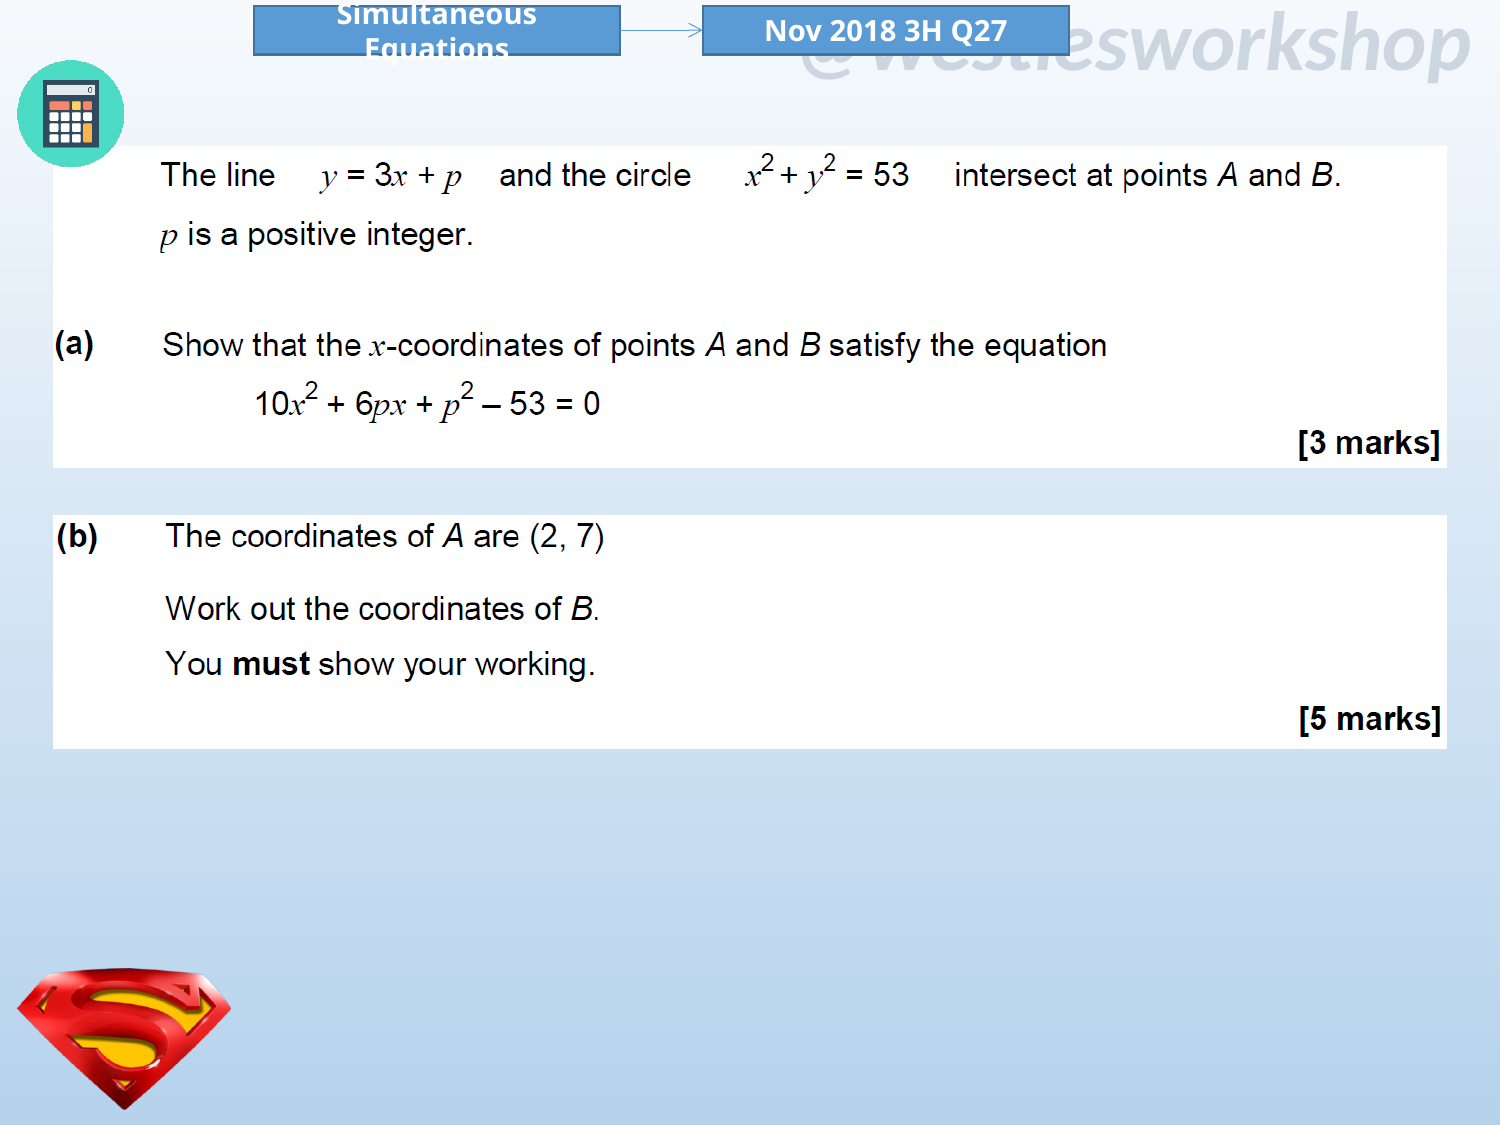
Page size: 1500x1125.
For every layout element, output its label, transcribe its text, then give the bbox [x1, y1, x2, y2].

picture [17, 968, 231, 1110]
picture [17, 60, 1447, 468]
text_box Nov 2018 3H Q27 [702, 5, 1070, 56]
text_box Simultaneous Equations [253, 5, 621, 56]
picture [53, 515, 1447, 749]
